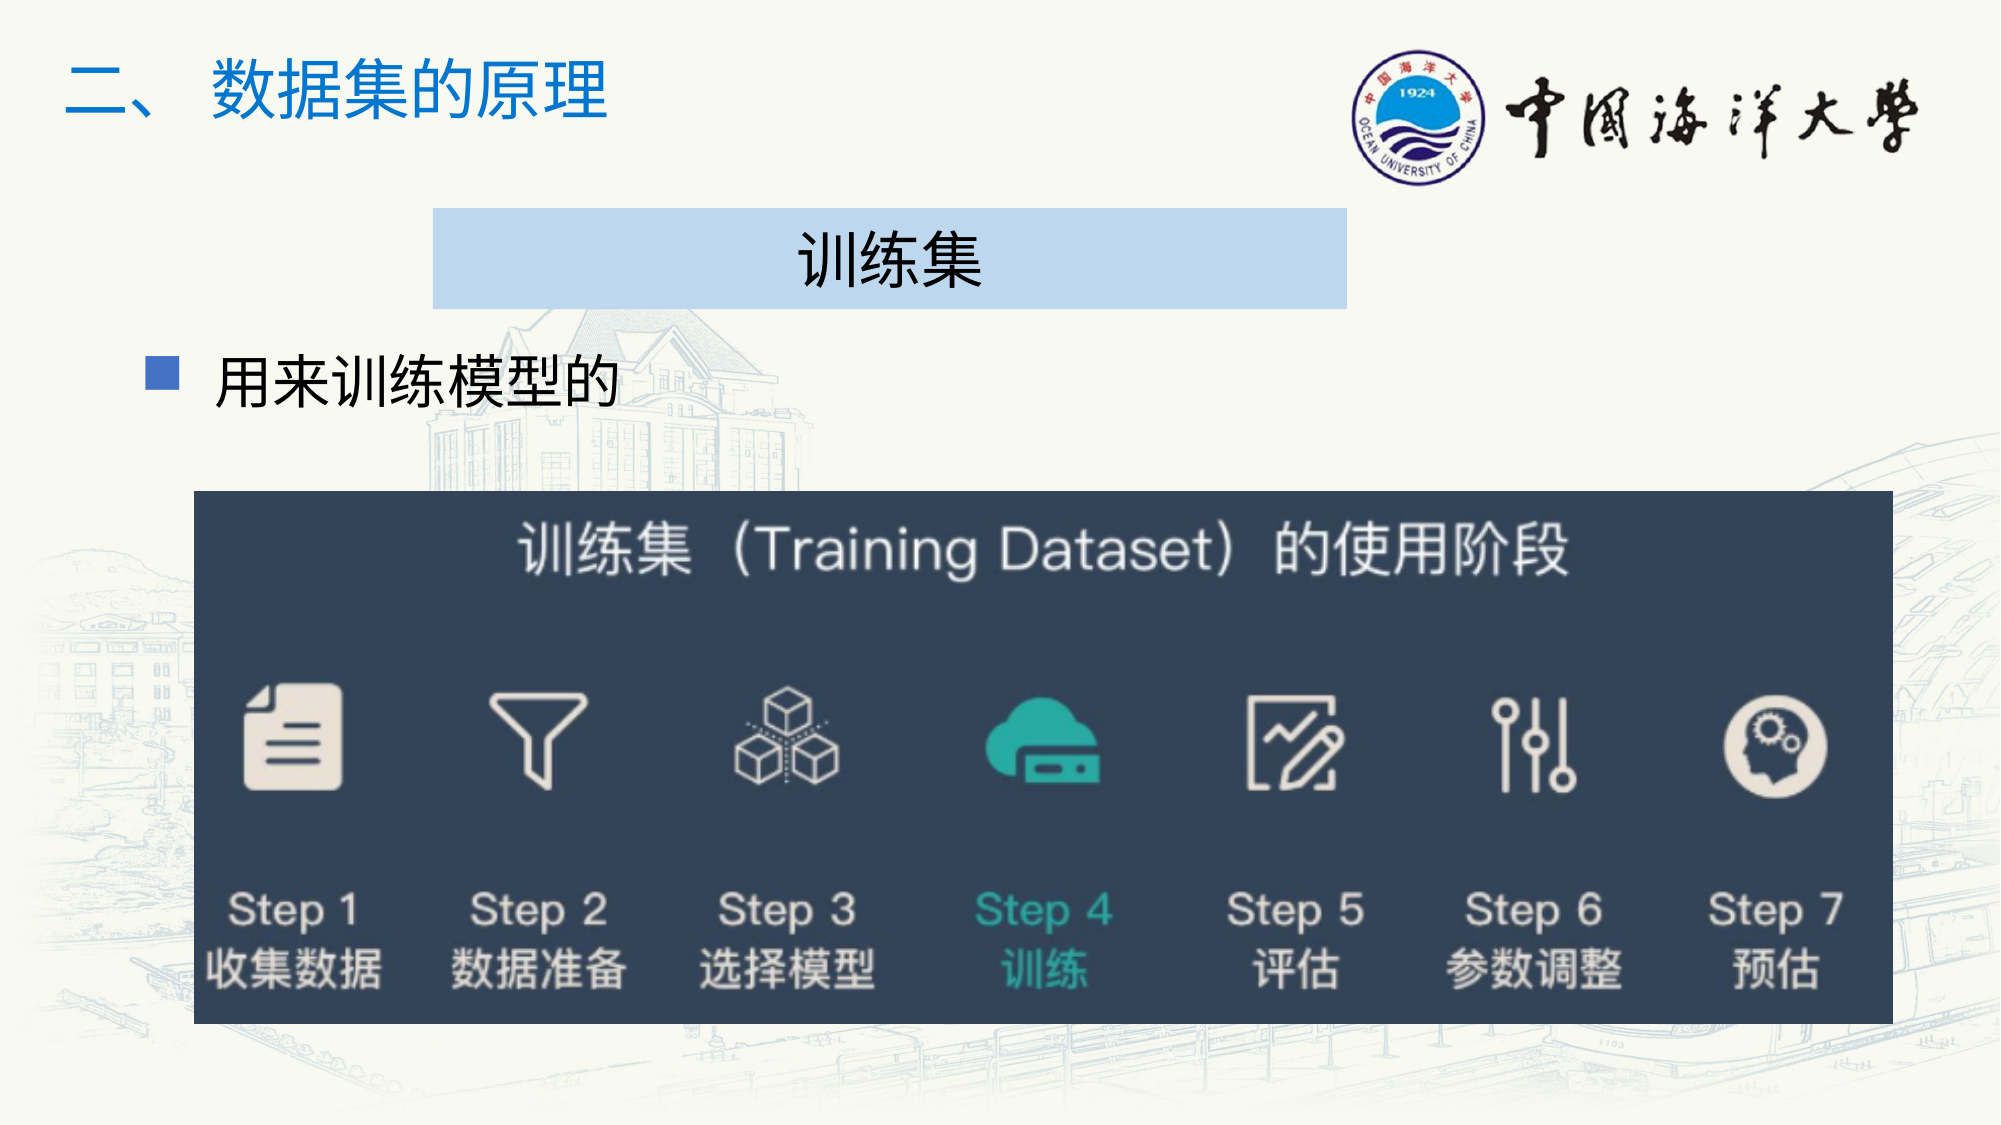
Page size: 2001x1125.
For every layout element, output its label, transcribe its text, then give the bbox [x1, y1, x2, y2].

text_box 用来训练模型的 [125, 337, 1961, 671]
picture [0, 0, 2001, 1125]
text_box 训练集 [432, 207, 1348, 310]
text_box 二、 数据集的原理 [62, 50, 614, 128]
